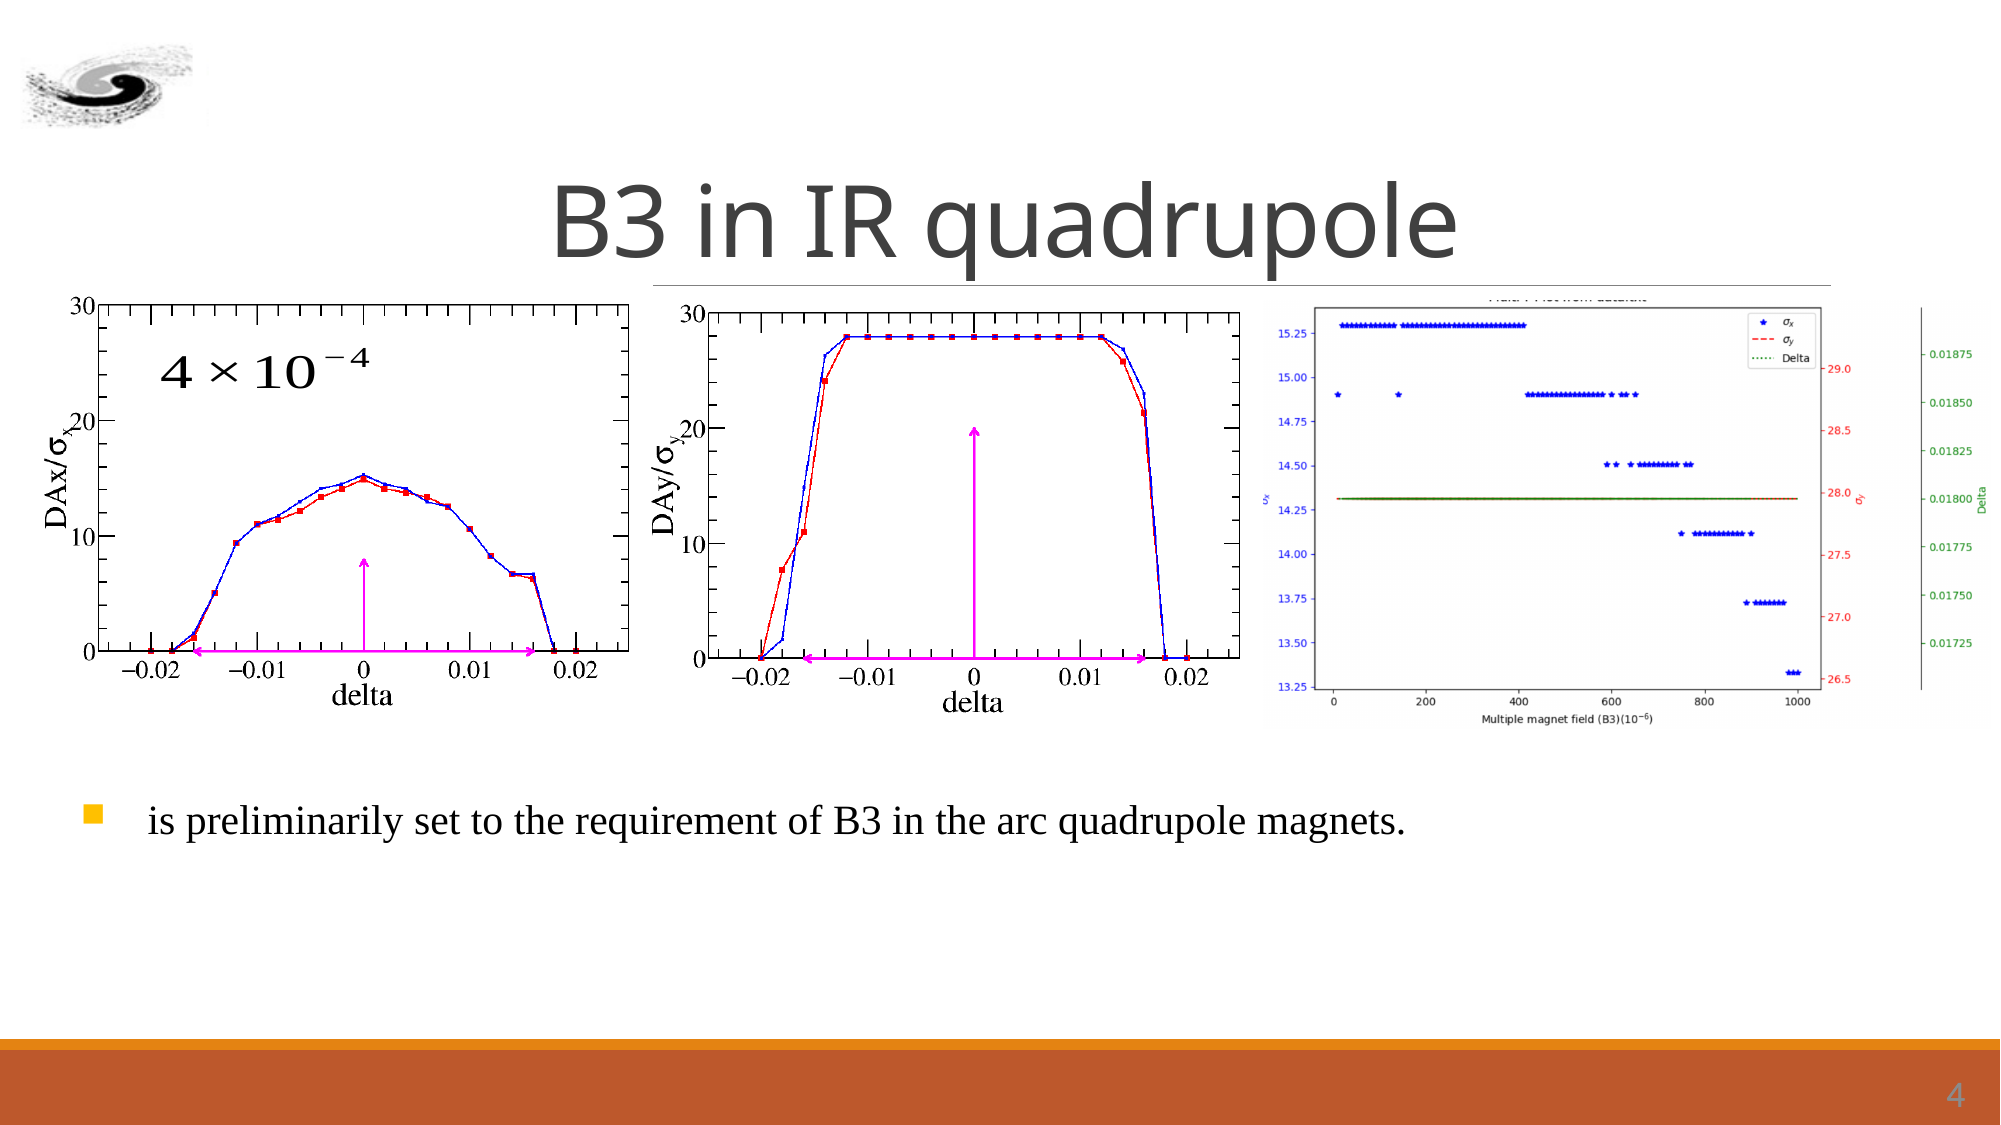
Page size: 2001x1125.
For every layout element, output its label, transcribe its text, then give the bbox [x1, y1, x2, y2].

picture [7, 11, 209, 153]
picture [35, 278, 1992, 730]
text_box 4 [1921, 1070, 1991, 1116]
text_box B3 in IR quadrupole [179, 46, 1830, 285]
